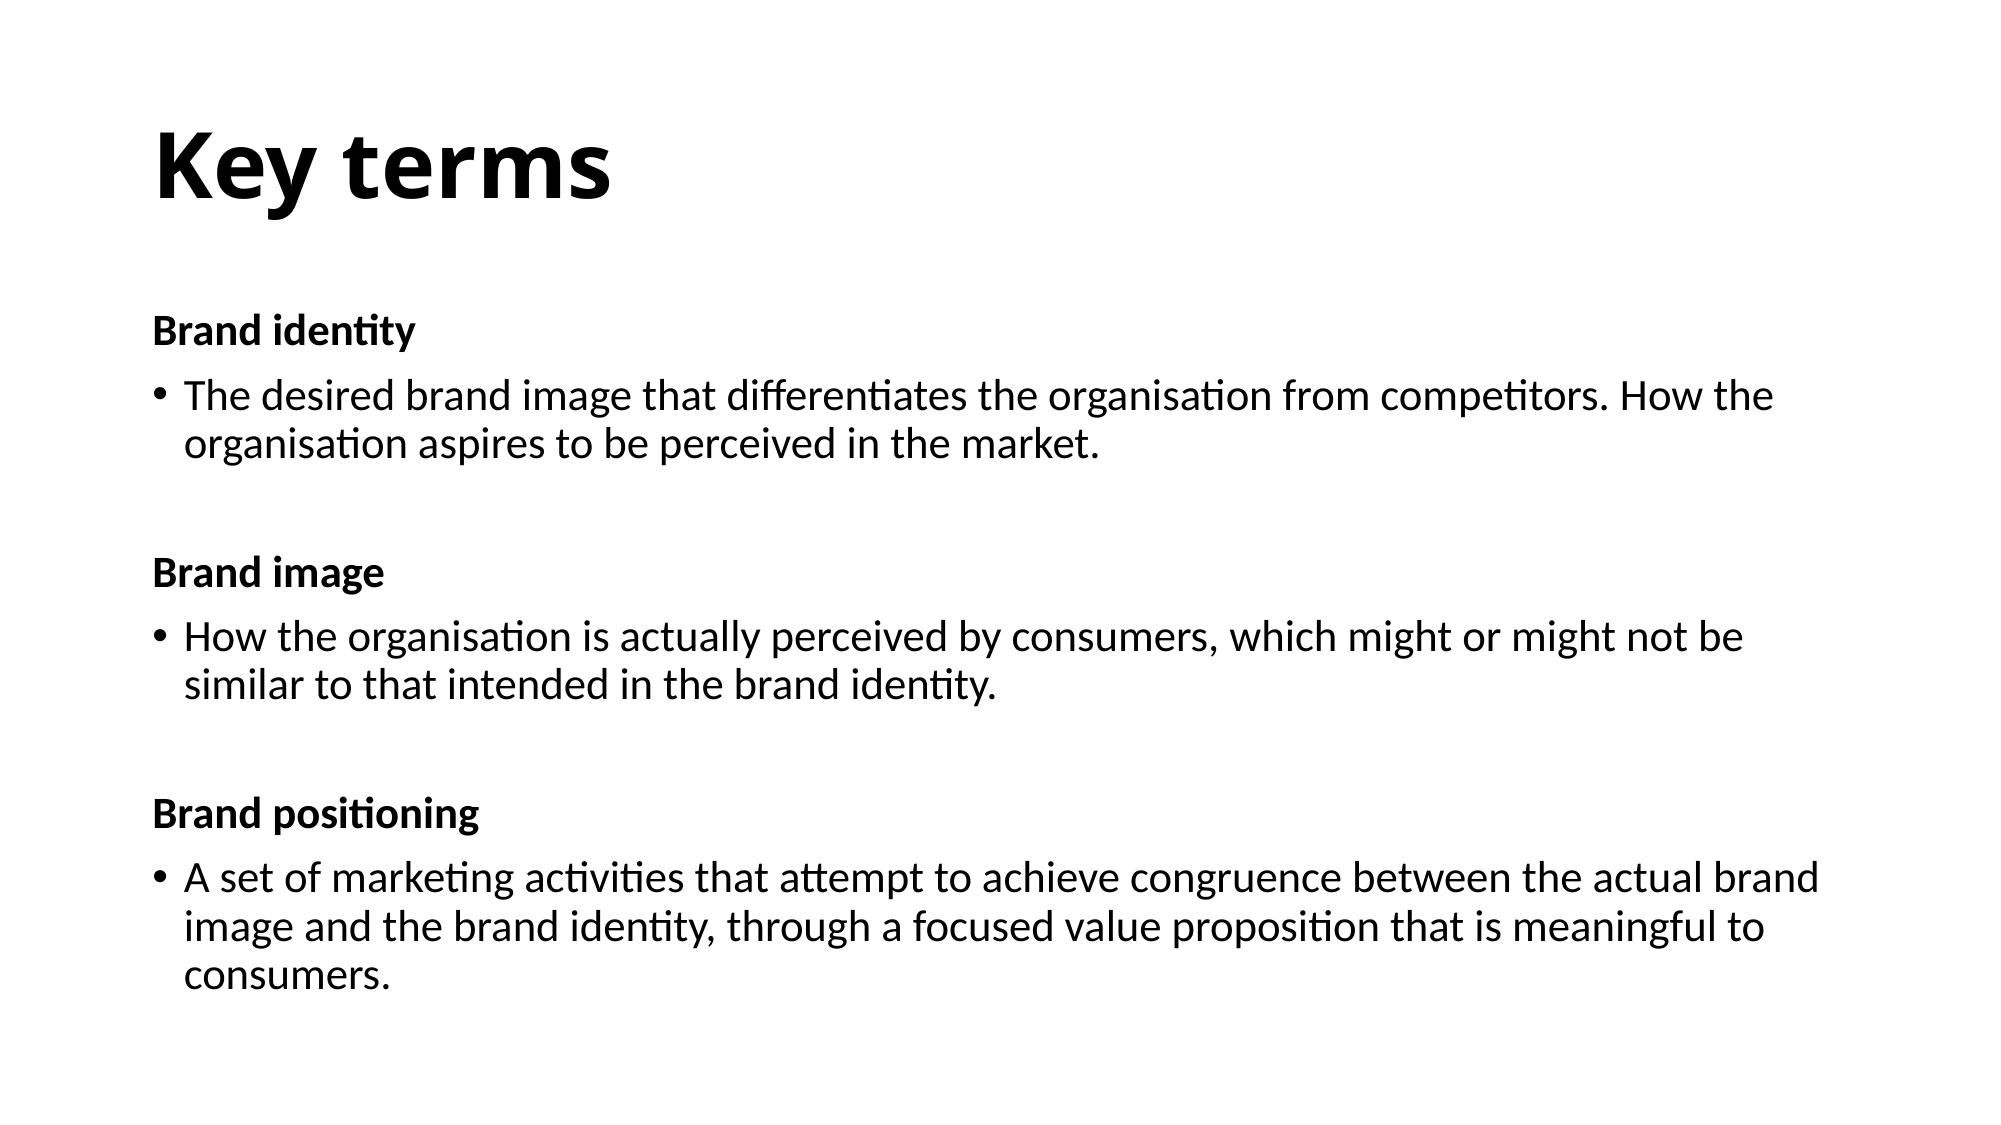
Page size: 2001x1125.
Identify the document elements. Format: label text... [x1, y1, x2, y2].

list Brand identity The desired brand image that differentiates the organisation from competitors. How the organisation aspires to be perceived in the market. Brand image How the organisation is actually perceived by consumers, which might or might not be similar to that intended in the brand identity. Brand positioning A set of marketing activities that attempt to achieve congruence between the actual brand image and the brand identity, through a focused value proposition that is meaningful to consumers. [137, 299, 1863, 1014]
title Key terms [137, 59, 1863, 278]
